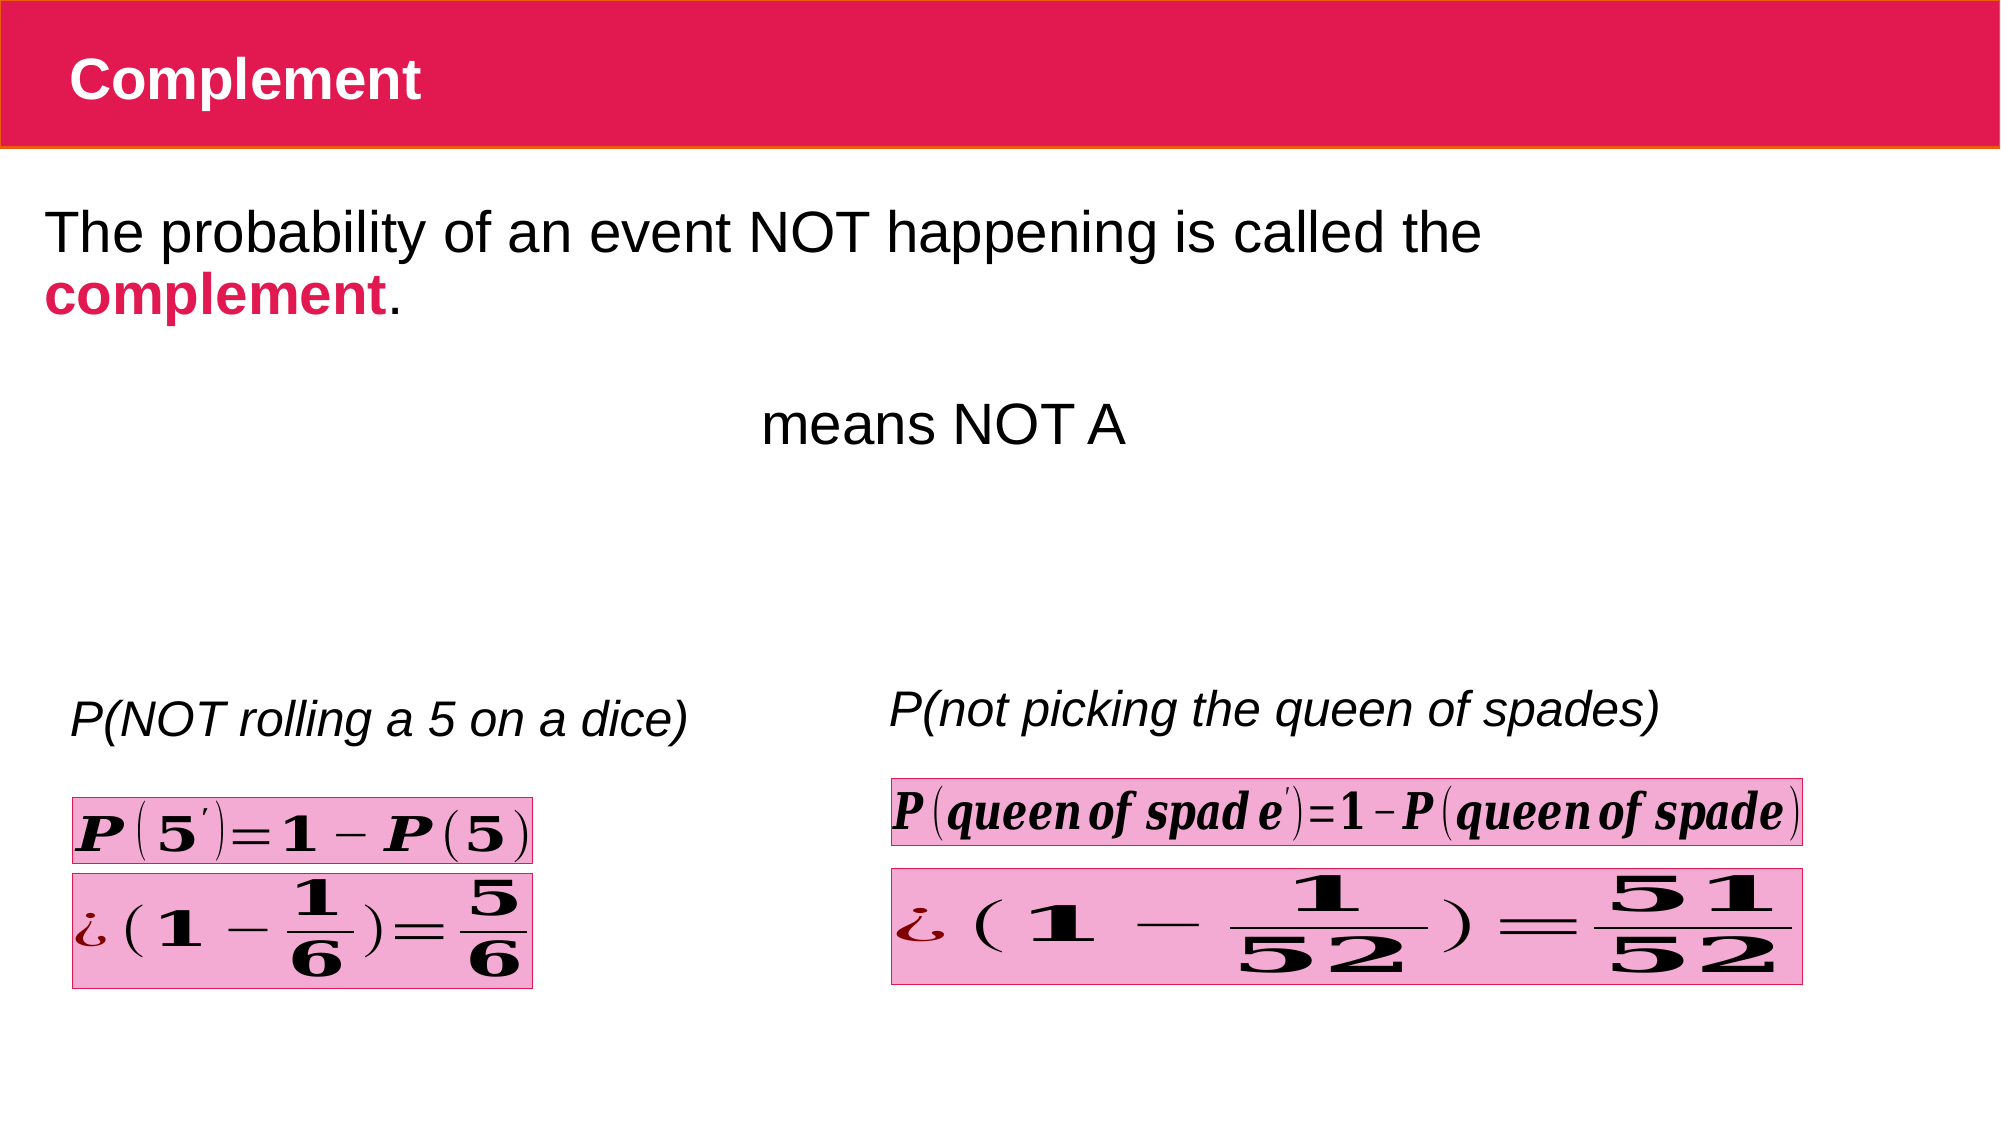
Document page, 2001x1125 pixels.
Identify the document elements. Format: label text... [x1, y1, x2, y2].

text_box P(not picking the queen of spades) [873, 675, 1783, 815]
title Complement [54, 28, 1945, 120]
text_box P(NOT rolling a 5 on a dice) [54, 685, 873, 792]
